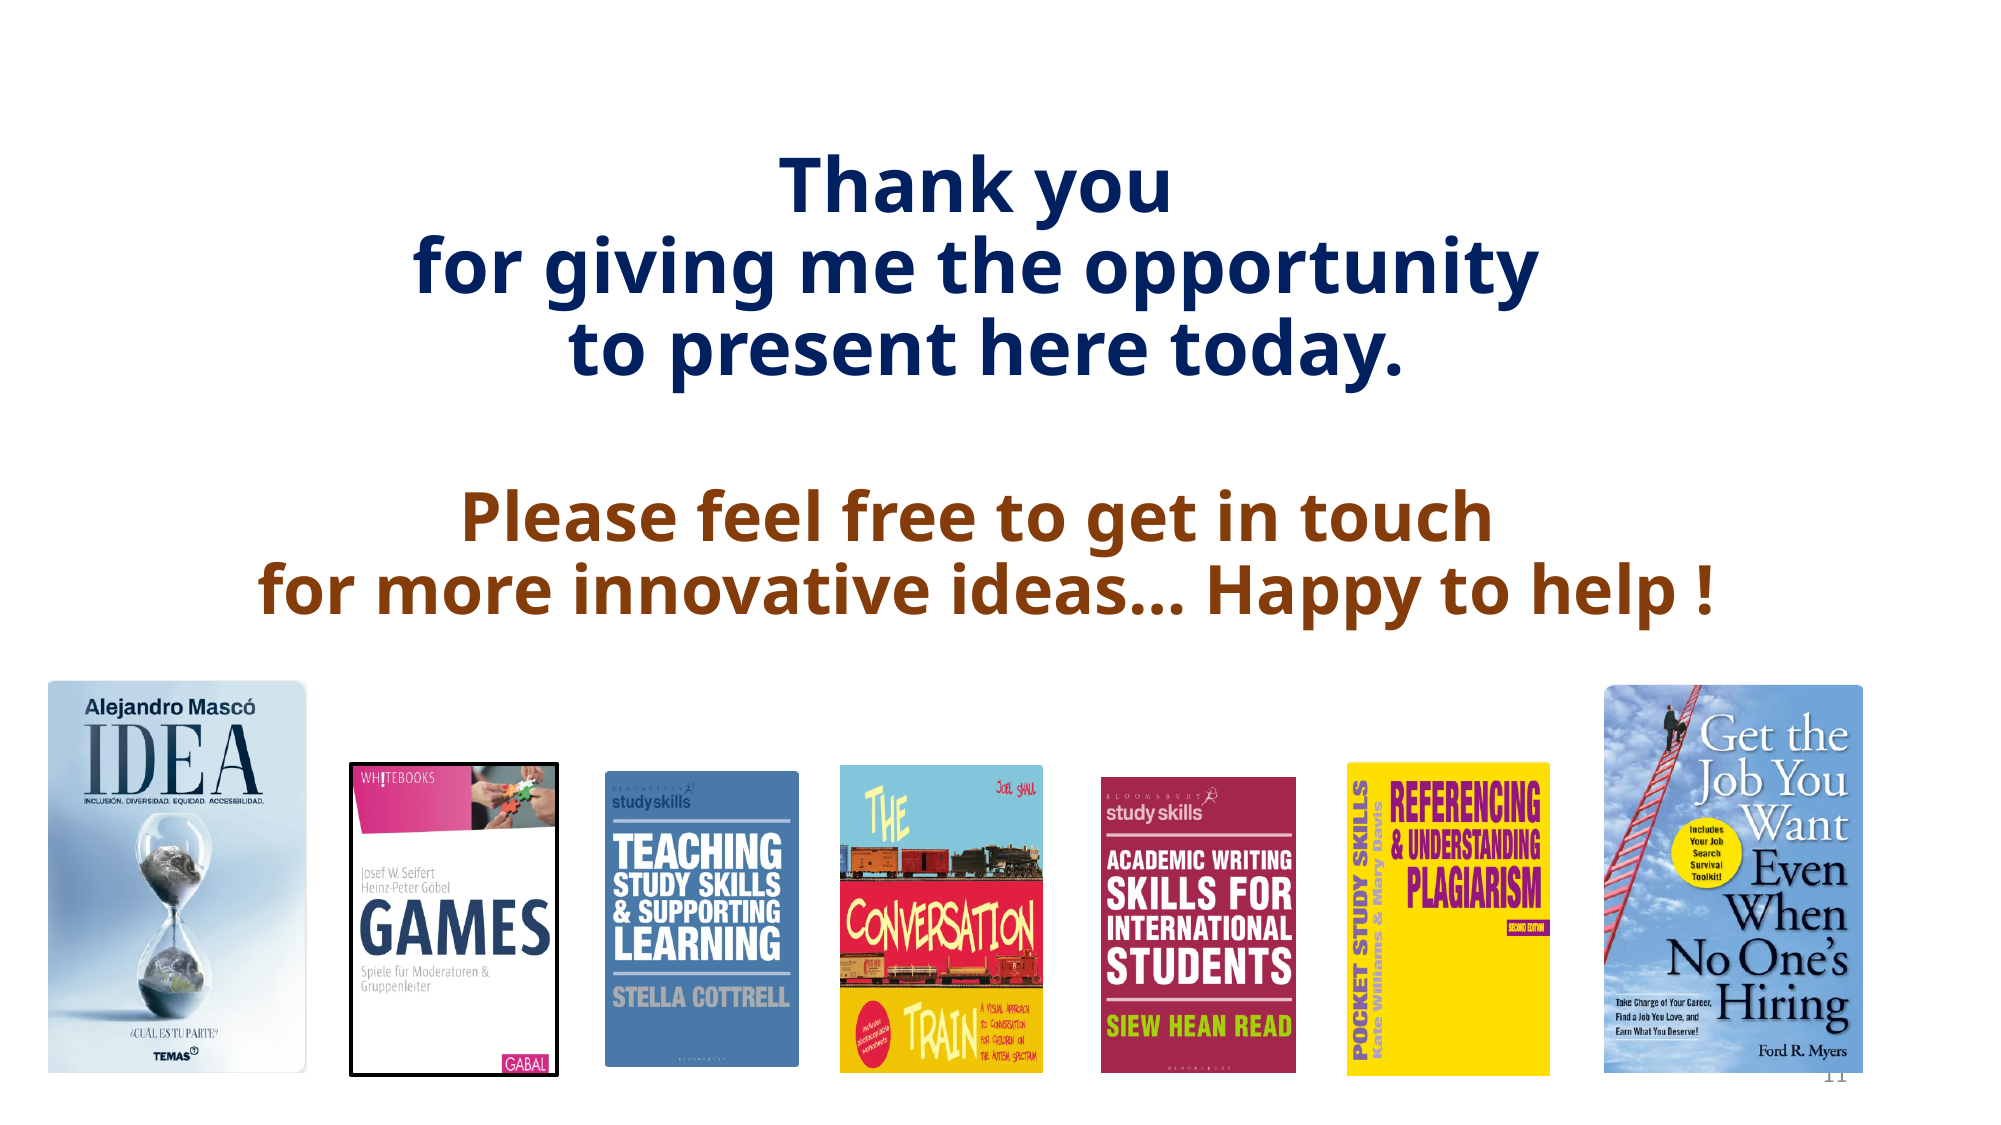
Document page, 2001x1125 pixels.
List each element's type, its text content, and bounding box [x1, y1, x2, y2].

picture [1101, 777, 1296, 1073]
picture [1604, 684, 1863, 1073]
slide_number 11 [1412, 1042, 1863, 1103]
picture [352, 765, 556, 1073]
picture [605, 771, 799, 1067]
picture [1347, 761, 1550, 1076]
title Thank you for giving me the opportunity to present here today. Please feel free to get in touch for more innovative ideas… Happy to help ! [110, 138, 1863, 637]
picture [48, 680, 307, 1073]
picture [840, 765, 1043, 1073]
